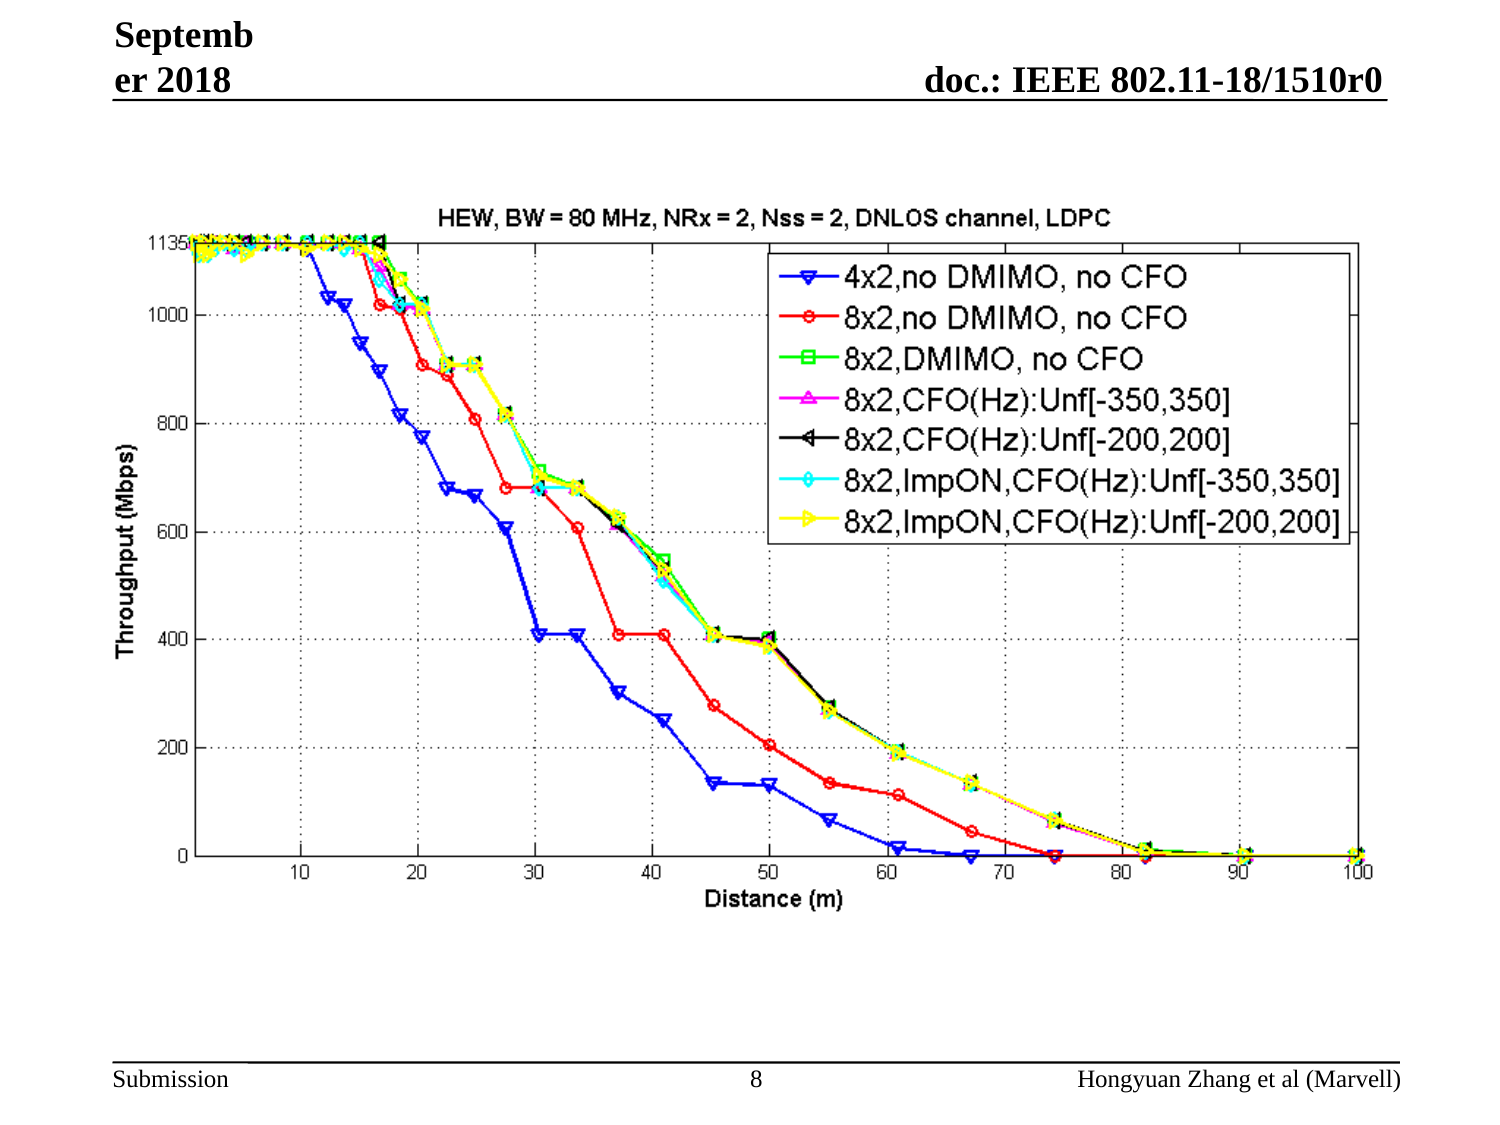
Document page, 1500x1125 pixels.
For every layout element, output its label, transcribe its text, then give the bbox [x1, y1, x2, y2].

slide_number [114, 54, 270, 101]
slide_number 8 [743, 1061, 770, 1093]
footer Hongyuan Zhang et al (Marvell) [1073, 1061, 1402, 1093]
picture [0, 187, 1500, 938]
